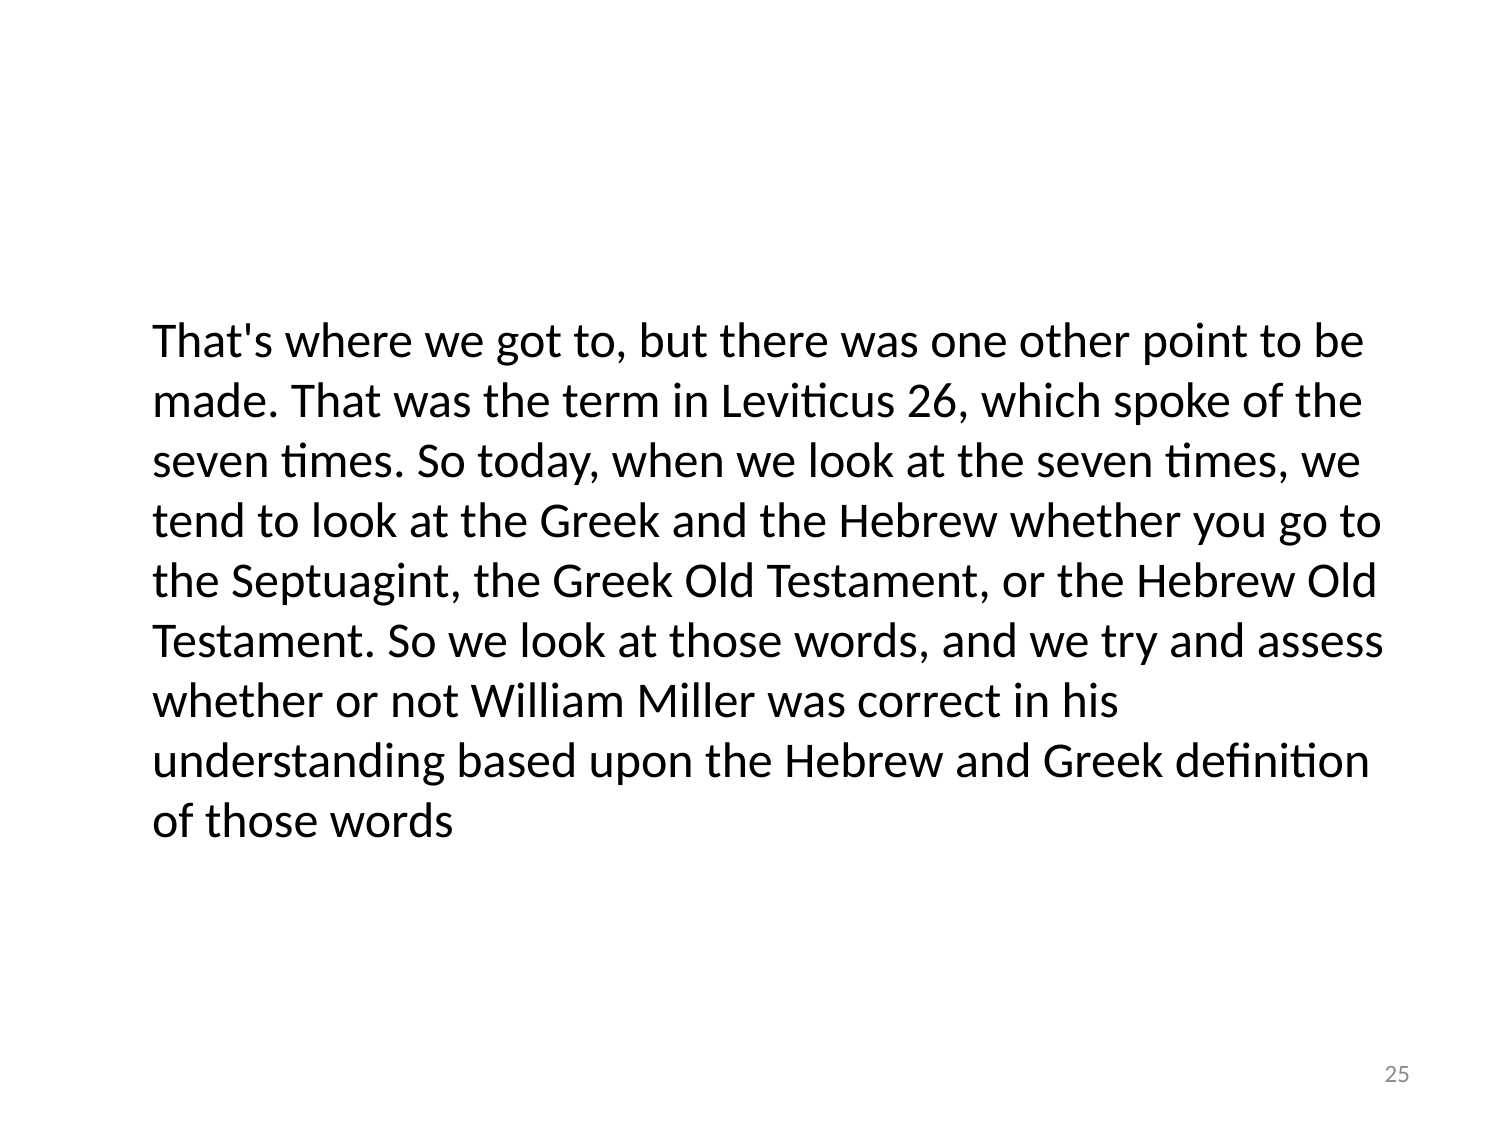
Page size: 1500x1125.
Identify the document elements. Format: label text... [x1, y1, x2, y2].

text_box That's where we got to, but there was one other point to be made. That was the term in Leviticus 26, which spoke of the seven times. So today, when we look at the seven times, we tend to look at the Greek and the Hebrew whether you go to the Septuagint, the Greek Old Testament, or the Hebrew Old Testament. So we look at those words, and we try and assess whether or not William Miller was correct in his understanding based upon the Hebrew and Greek definition of those words [137, 299, 1400, 855]
slide_number 25 [1074, 1042, 1425, 1103]
